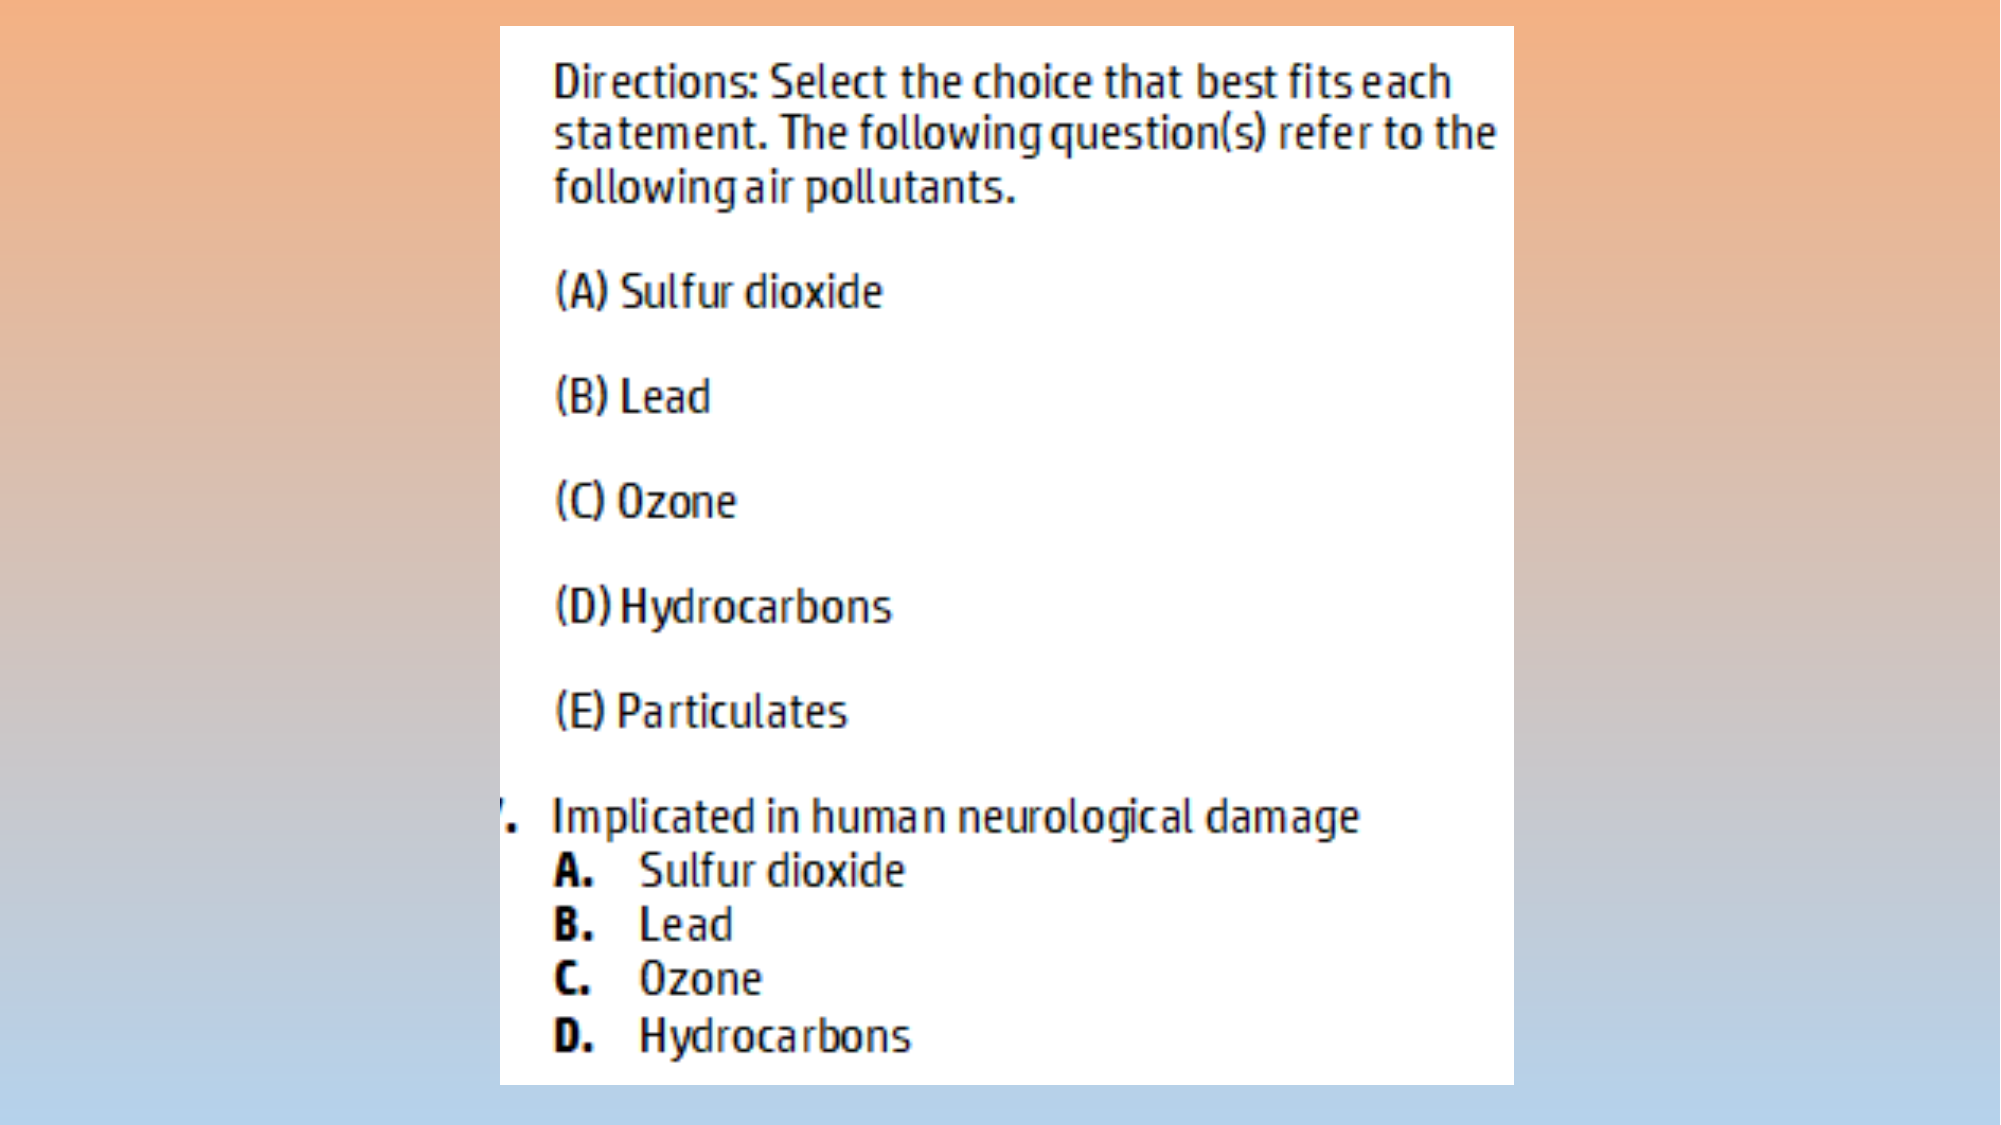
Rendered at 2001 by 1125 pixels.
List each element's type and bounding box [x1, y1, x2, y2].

picture [499, 26, 1514, 1085]
